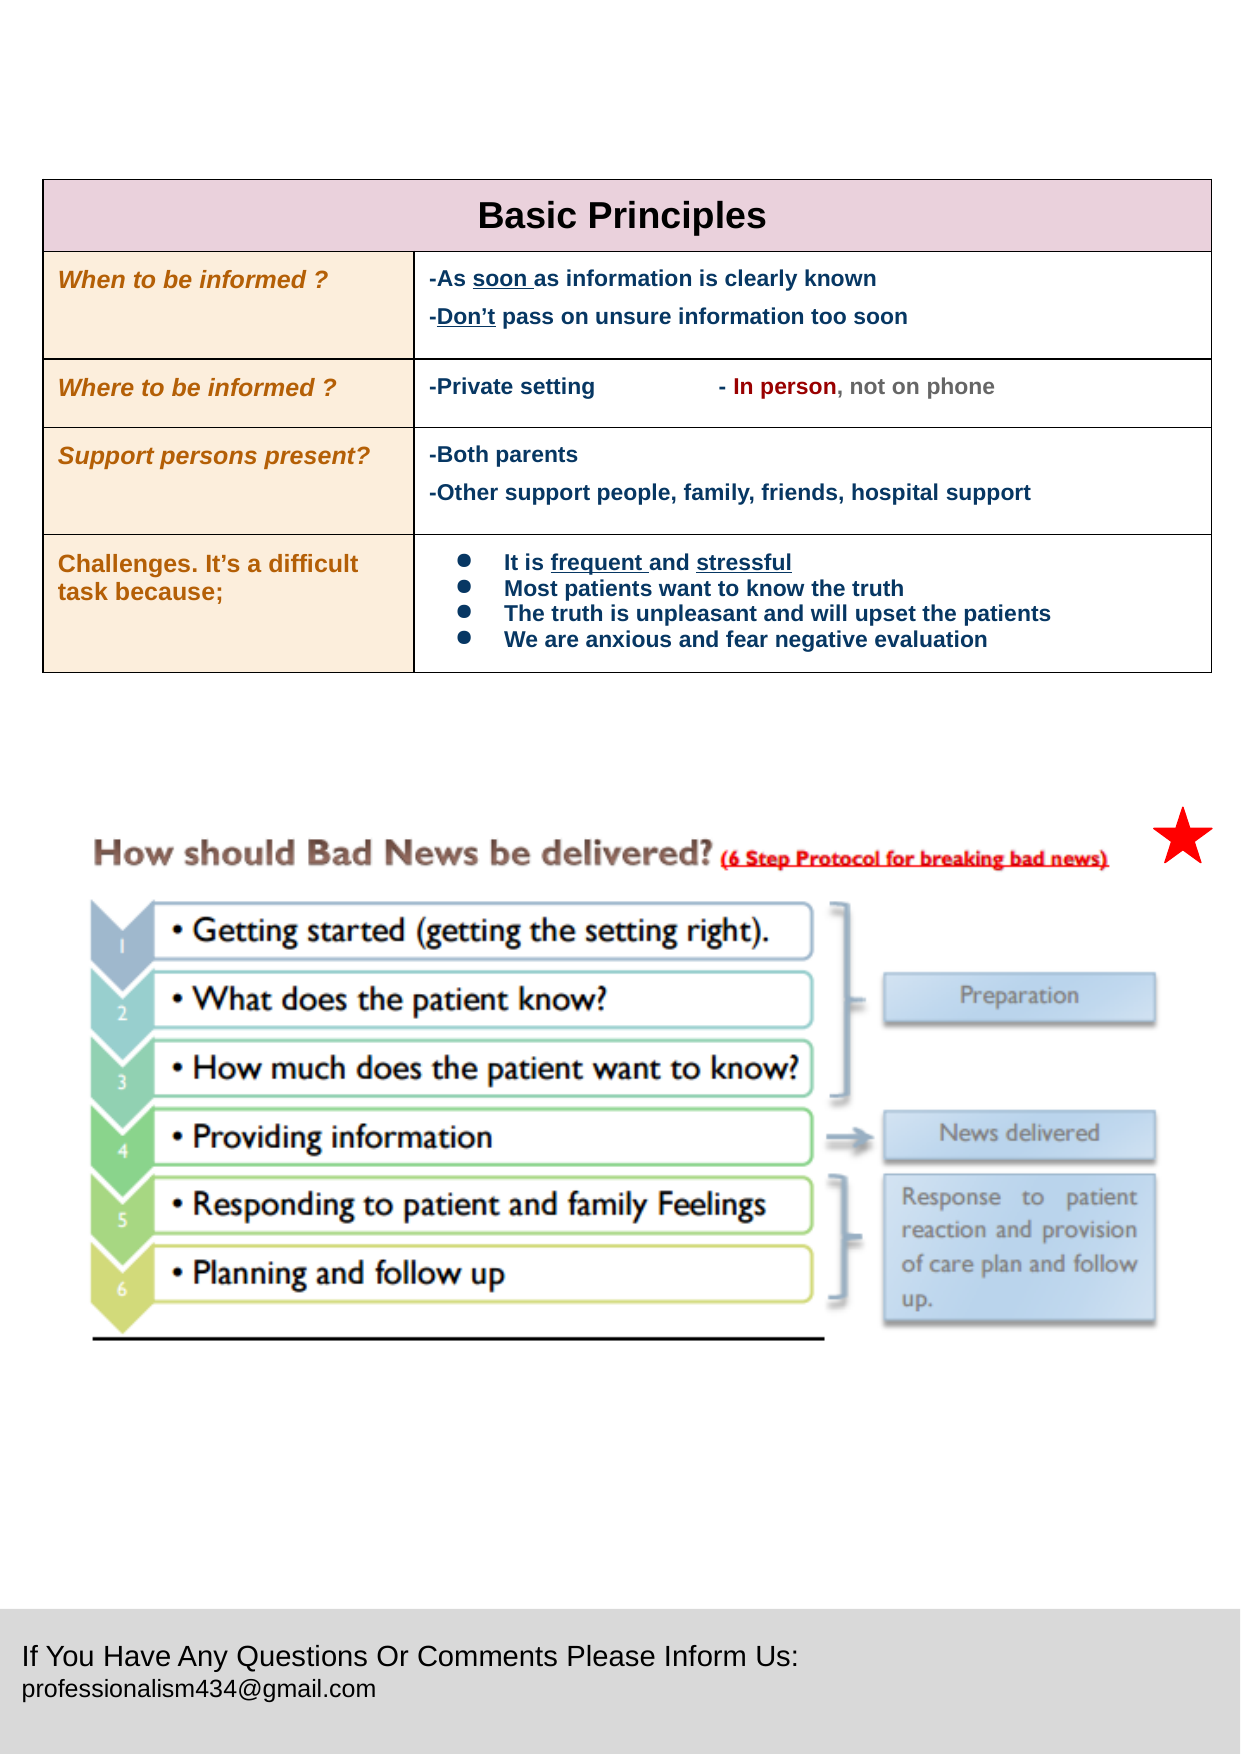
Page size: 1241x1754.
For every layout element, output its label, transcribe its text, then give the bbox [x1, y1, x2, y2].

text_box [0, 1608, 1241, 1754]
table_cell Challenges. It’s a difficult task because; [44, 535, 413, 672]
table_cell It is frequent and stressful Most patients want to know the truth The truth is unpleasant and will upset the patients We are anxious and fear negative evaluation [415, 535, 1211, 672]
picture [42, 807, 1178, 1350]
table_cell Support persons present? [44, 428, 413, 534]
text_box [1181, 807, 1212, 863]
table_cell -Private setting - In person, not on phone [415, 360, 1211, 427]
table_cell When to be informed ? [44, 252, 413, 358]
table_cell Where to be informed ? [44, 360, 413, 427]
table_cell -Both parents -Other support people, family, friends, hospital support [415, 428, 1211, 534]
table_header Basic Principles [44, 180, 1211, 251]
table_cell -As soon as information is clearly known -Don’t pass on unsure information too soon [415, 252, 1211, 358]
text_box If You Have Any Questions Or Comments Please Inform Us: professionalism434@gmail.com [6, 1622, 1059, 1741]
